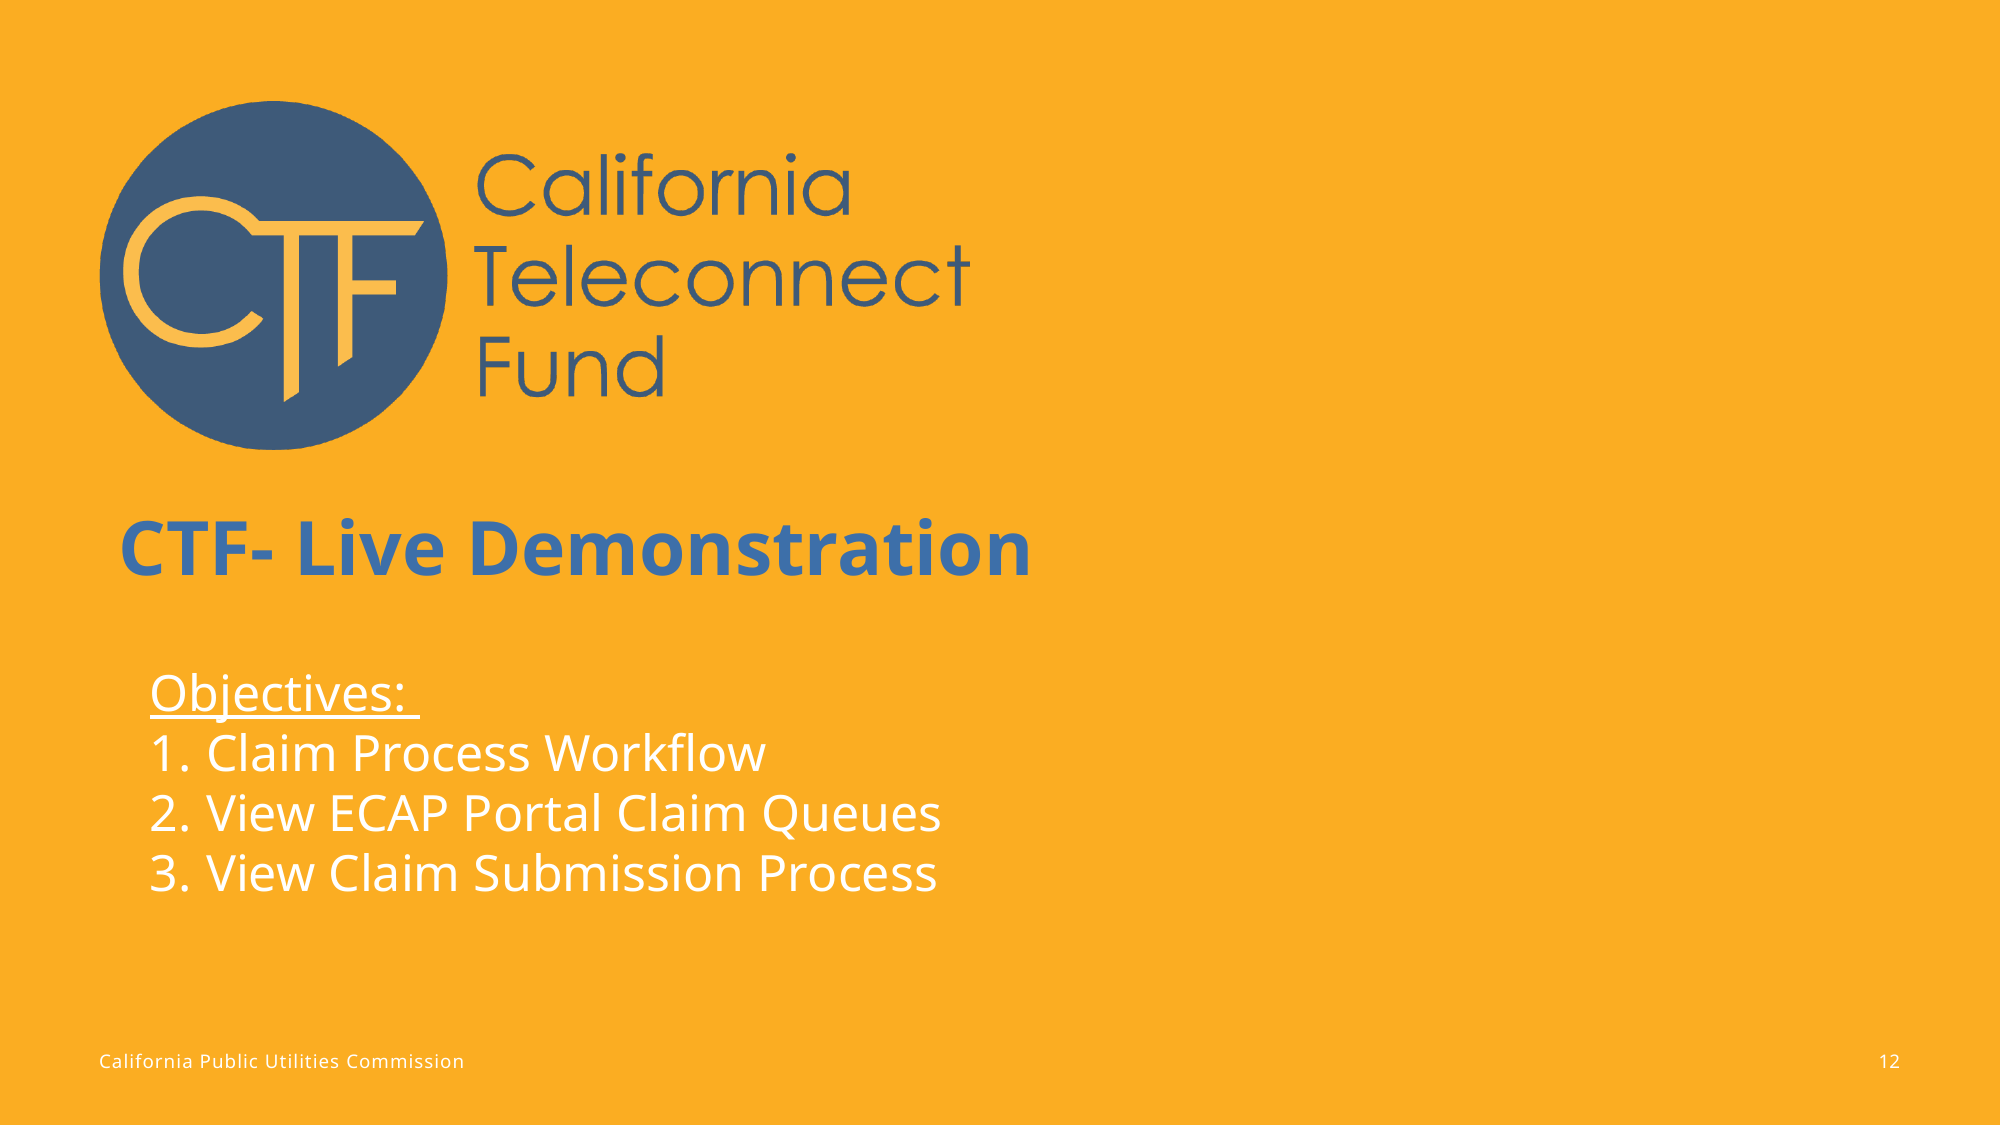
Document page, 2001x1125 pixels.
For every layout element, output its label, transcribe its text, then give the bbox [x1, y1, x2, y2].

slide_number 12 [1837, 1050, 1900, 1080]
text_box Objectives: Claim Process Workflow View ECAP Portal Claim Queues View Claim Submission Process [135, 653, 1848, 999]
picture [99, 101, 973, 450]
list CTF- Live Demonstration [118, 493, 1882, 740]
